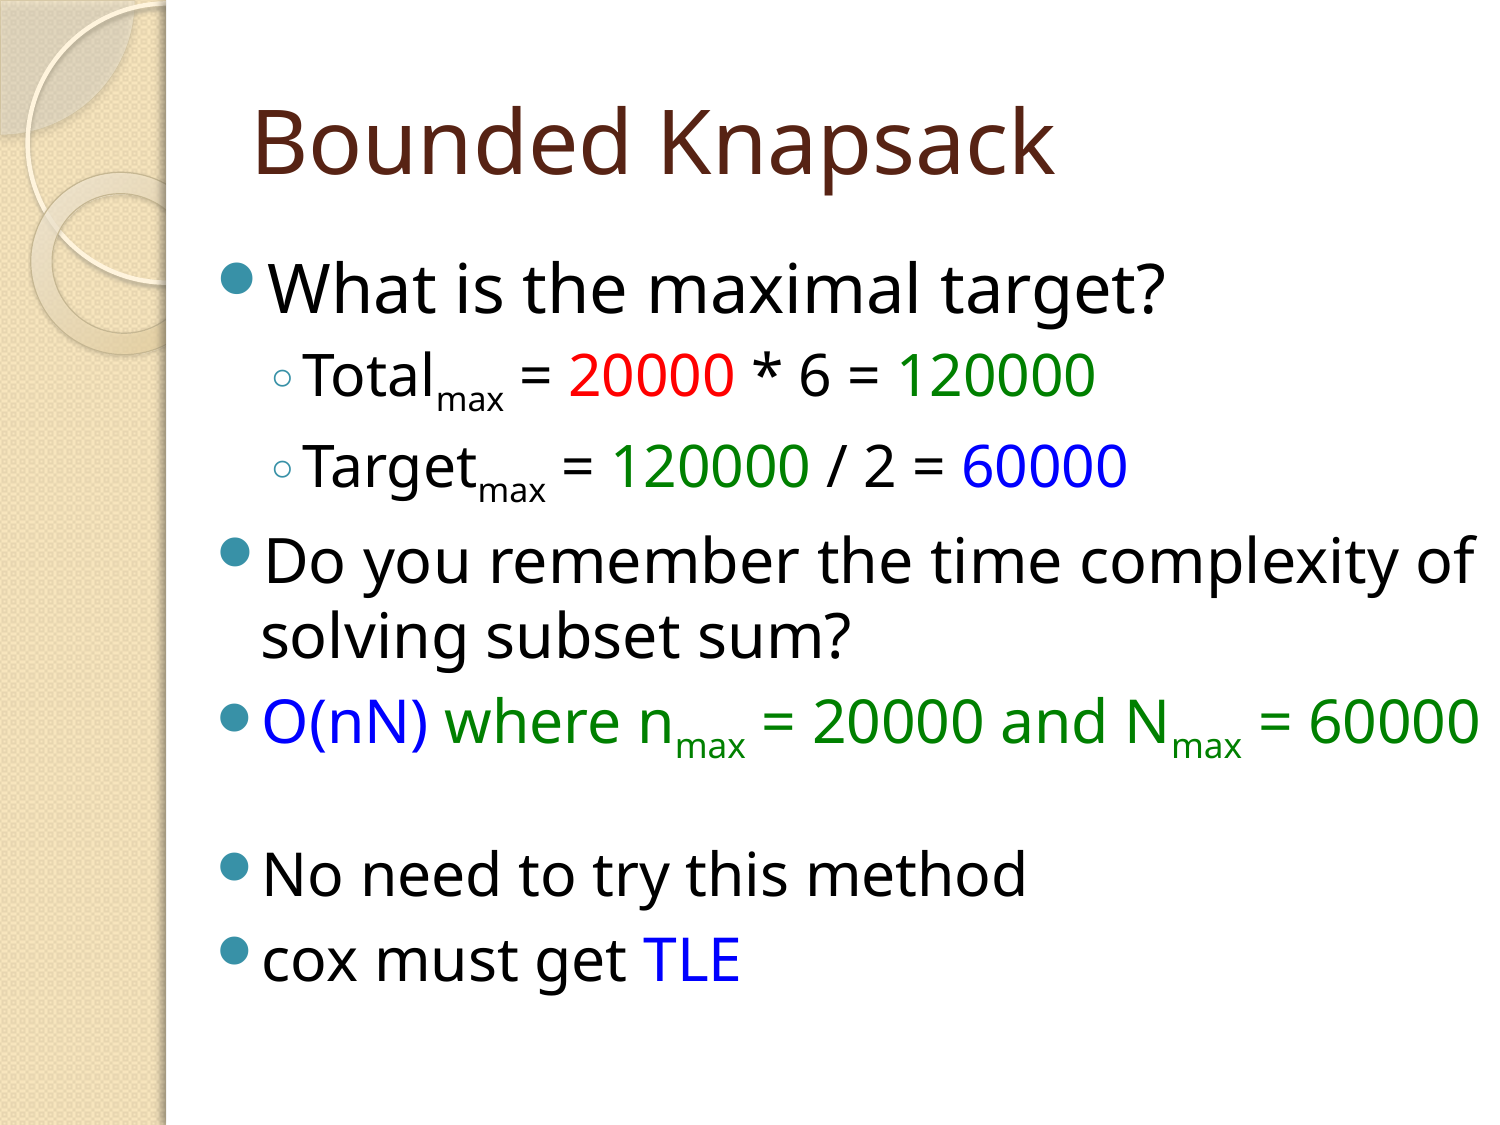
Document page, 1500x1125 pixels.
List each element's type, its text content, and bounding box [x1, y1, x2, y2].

title Bounded Knapsack [235, 45, 1466, 233]
list What is the maximal target? Totalmax = 20000 * 6 = 120000 Targetmax = 120000 / 2 = 60000 Do you remember the time complexity of solving subset sum? O(nN) where nmax = 20000 and Nmax = 60000 No need to try this method cox must get TLE [188, 237, 1500, 1078]
